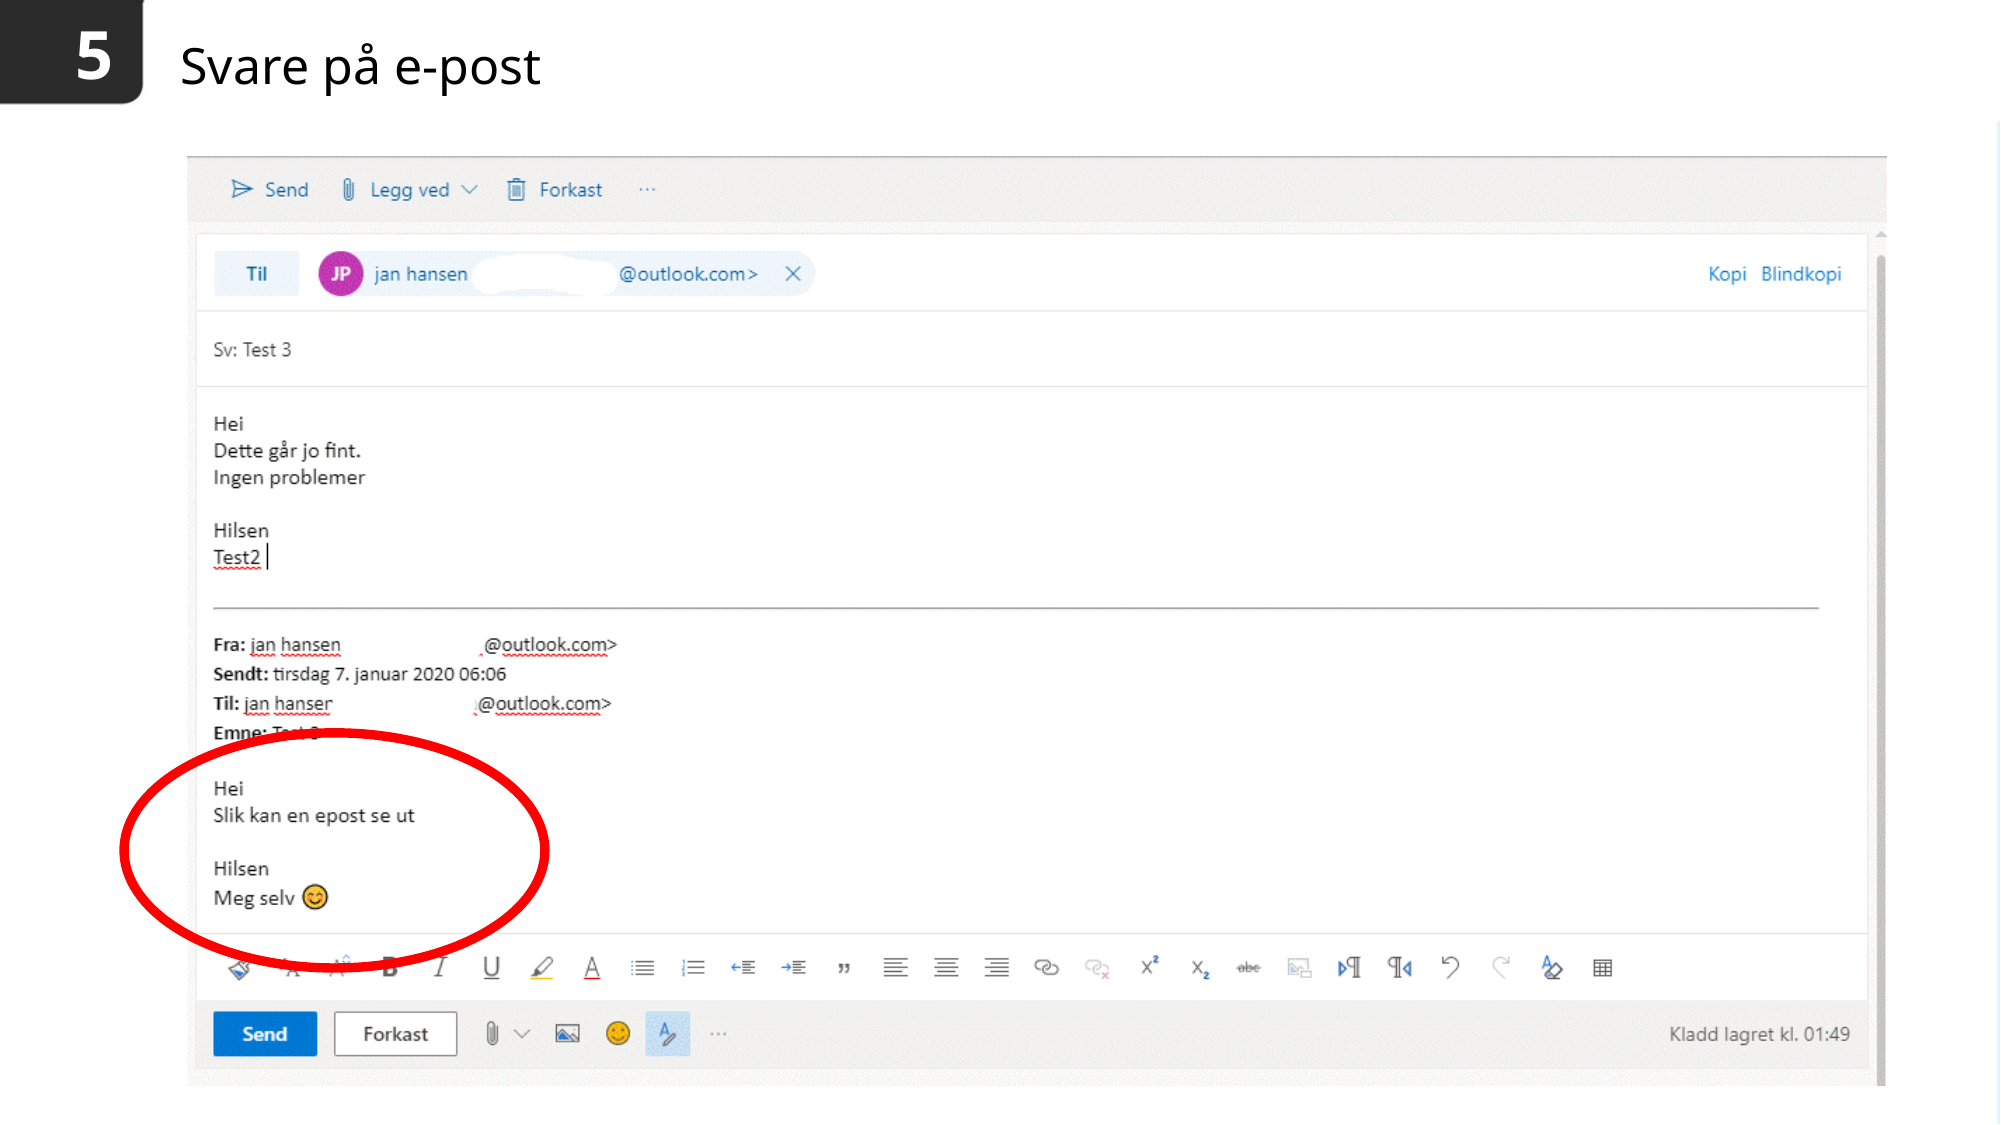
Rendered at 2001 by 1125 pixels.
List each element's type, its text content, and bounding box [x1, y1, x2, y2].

picture [0, 0, 2000, 1124]
text_box [123, 765, 187, 936]
text_box 5 [60, 20, 188, 95]
title Svare på e-post [165, 38, 1864, 99]
